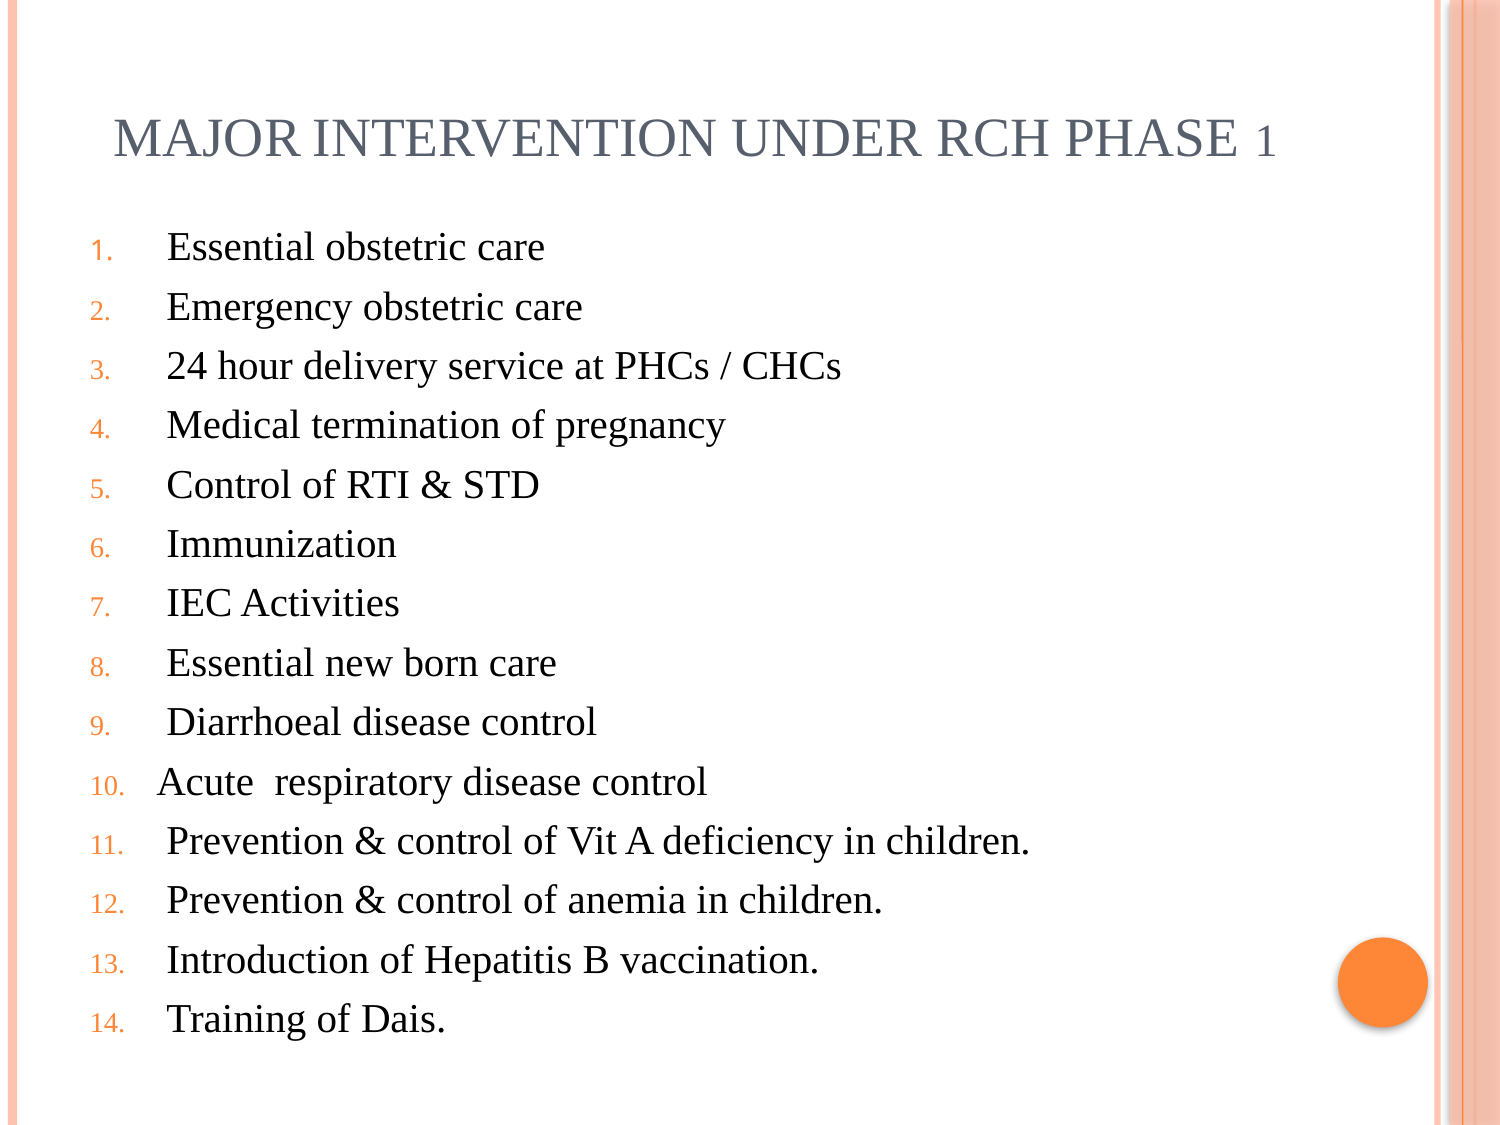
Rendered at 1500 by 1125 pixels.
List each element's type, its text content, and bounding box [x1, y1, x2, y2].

title Major intervention under RCH phase 1 [98, 59, 1393, 175]
list Essential obstetric care Emergency obstetric care 24 hour delivery service at PHCs / CHCs Medical termination of pregnancy Control of RTI & STD Immunization IEC Activities Essential new born care Diarrhoeal disease control Acute respiratory disease control Prevention & control of Vit A deficiency in children. Prevention & control of anemia in children. Introduction of Hepatitis B vaccination. Training of Dais. [75, 212, 1397, 1055]
